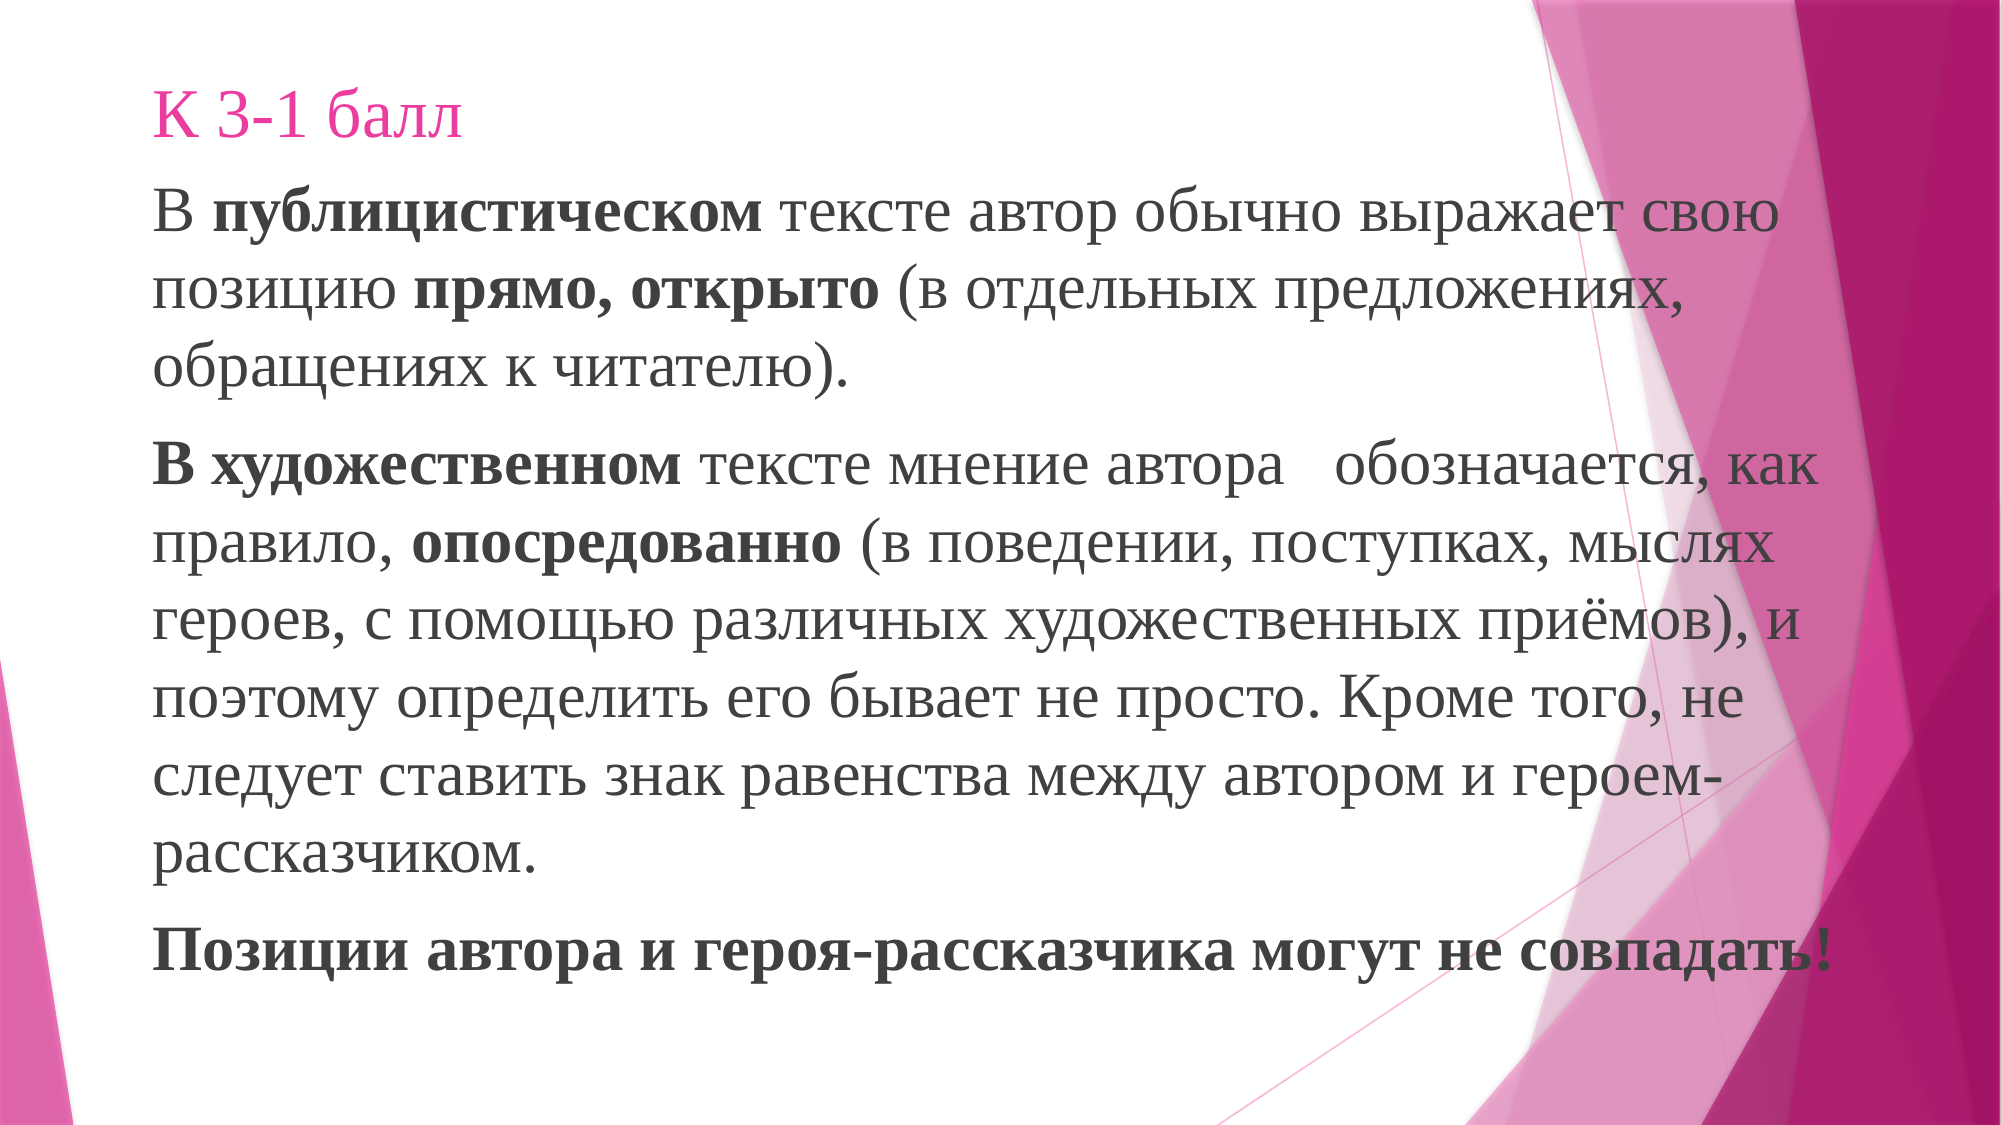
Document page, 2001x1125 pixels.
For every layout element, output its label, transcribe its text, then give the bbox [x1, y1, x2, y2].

title К 3-1 балл [137, 59, 1863, 158]
list В публицистическом тексте автор обычно выражает свою позицию прямо, открыто (в отдельных предложениях, обращениях к читателю). В художественном тексте мнение автора обозначается, как правило, опосредованно (в поведении, поступках, мыслях героев, с помощью различных художественных приёмов), и поэтому определить его бывает не просто. Кроме того, не следует ставить знак равенства между автором и героем-рассказчиком. Позиции автора и героя-рассказчика могут не совпадать! [137, 158, 1863, 1062]
